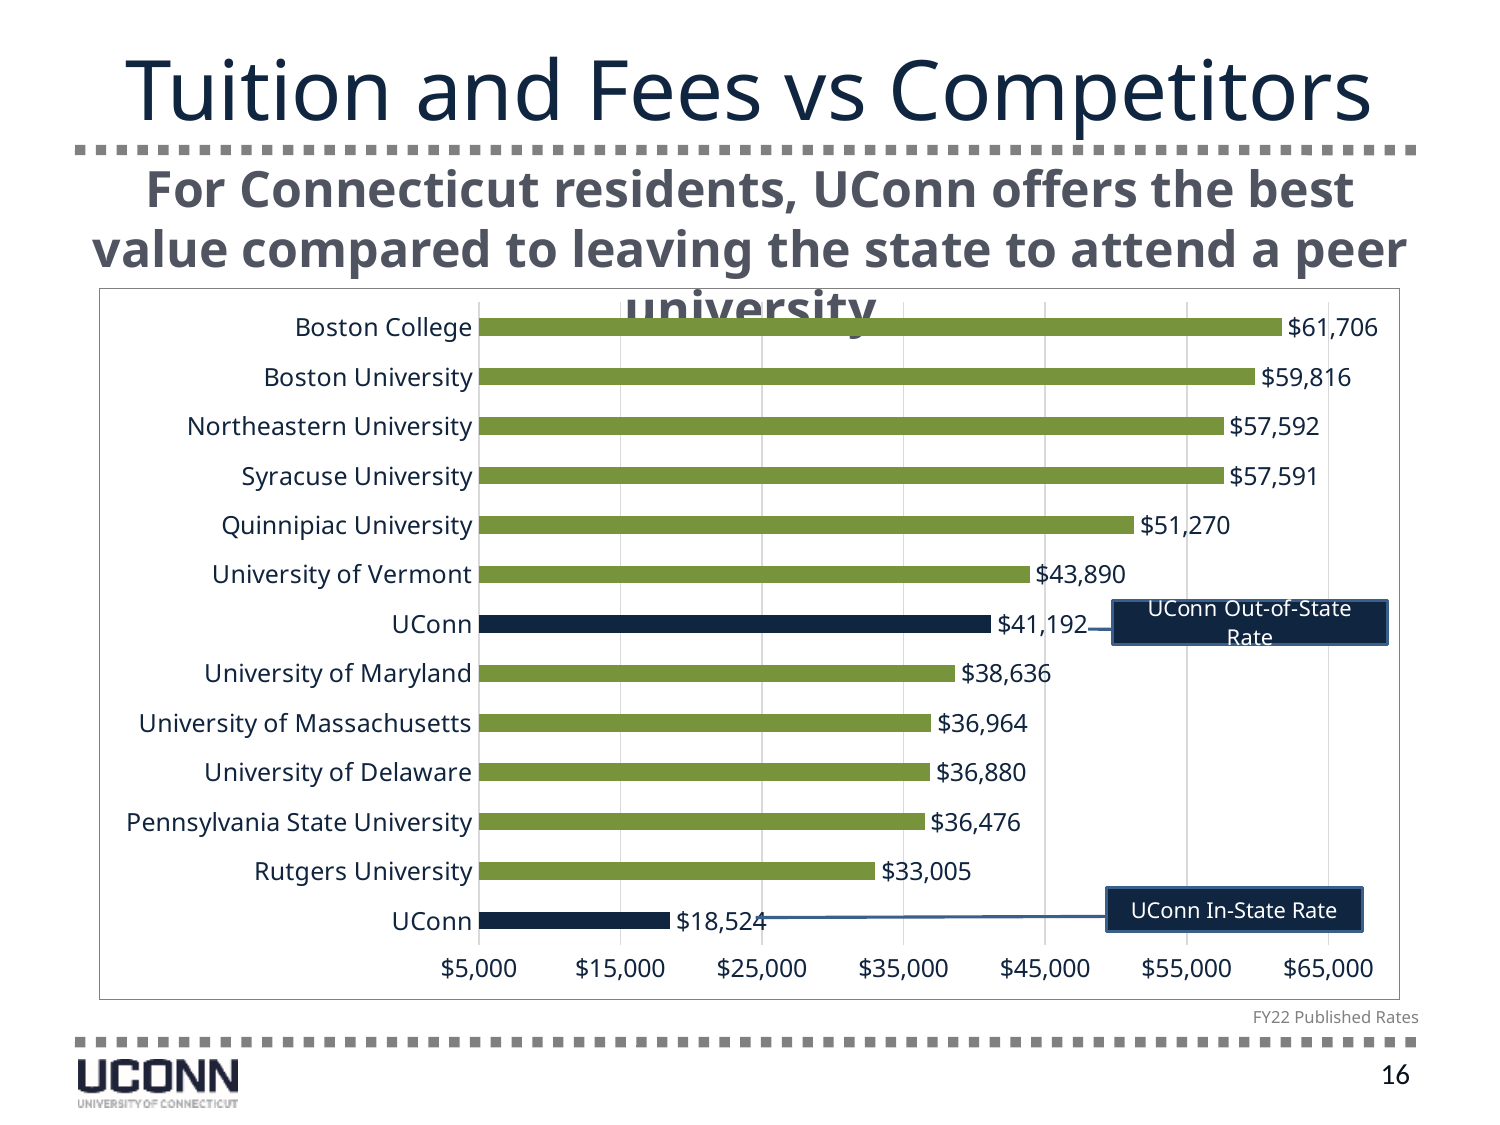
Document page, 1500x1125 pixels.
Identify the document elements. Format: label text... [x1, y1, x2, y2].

text_box FY22 Published Rates [1238, 999, 1500, 1035]
slide_number 16 [1100, 1048, 1425, 1109]
picture [78, 1059, 238, 1108]
text_box For Connecticut residents, UConn offers the best value compared to leaving the state to attend a peer university [76, 149, 1425, 345]
title Tuition and Fees vs Competitors [75, 24, 1425, 150]
chart [99, 287, 1401, 1001]
